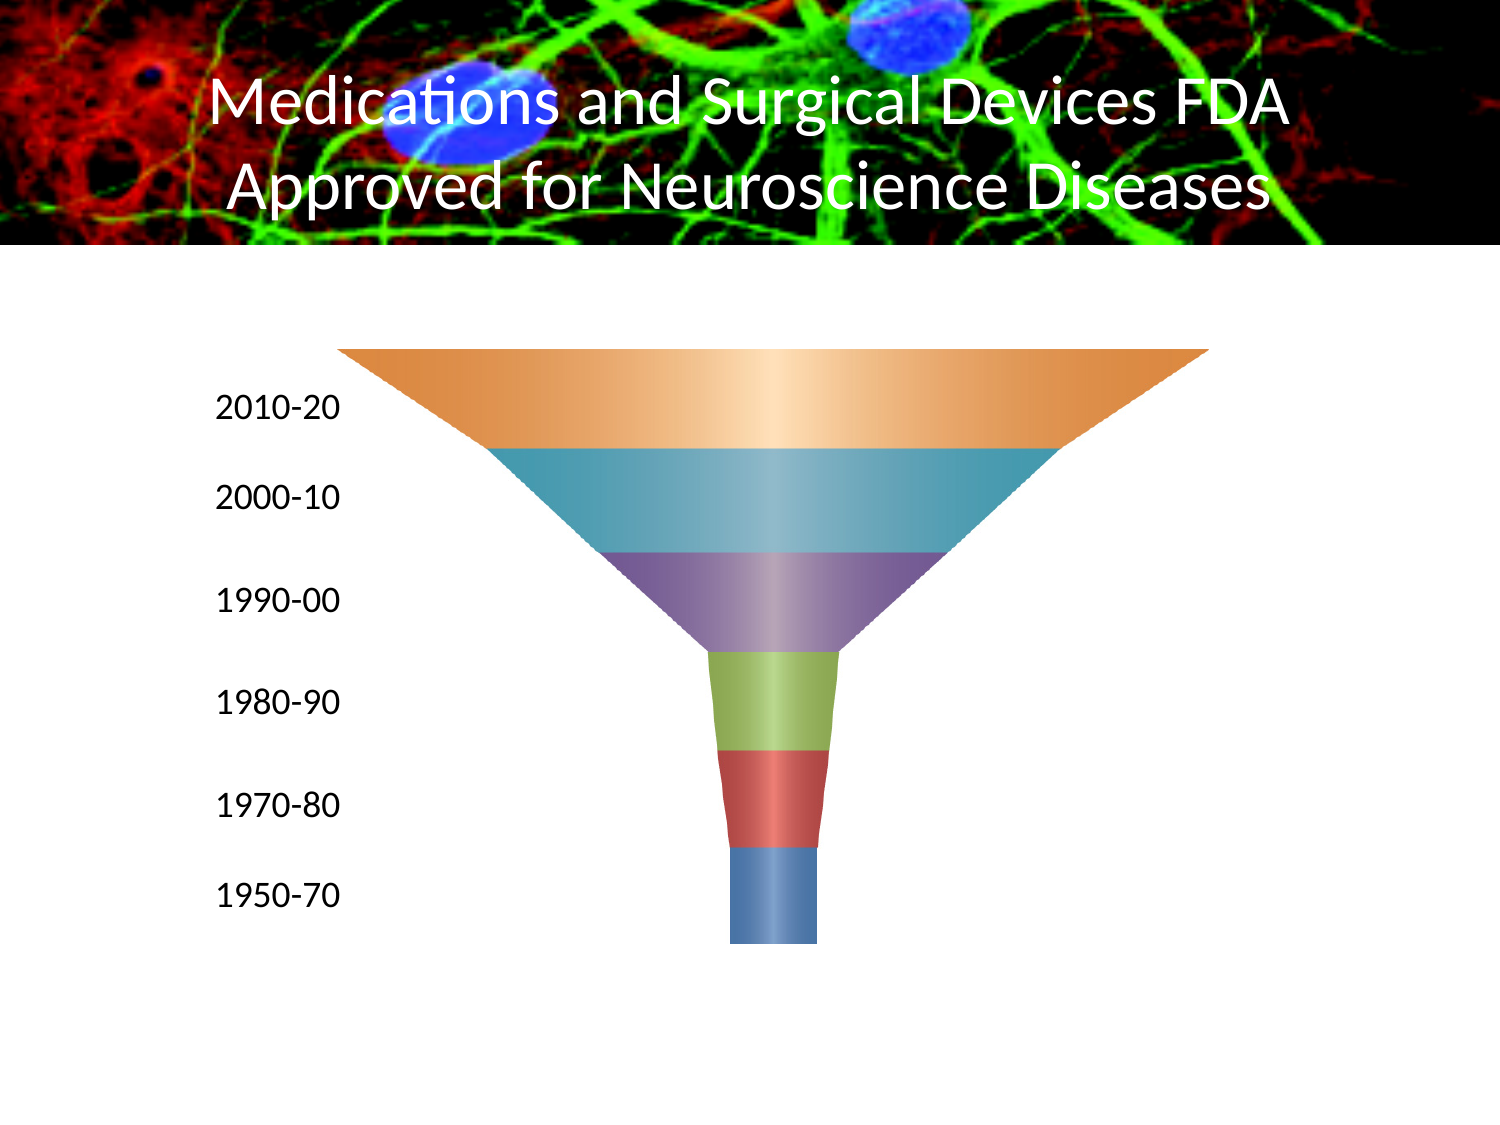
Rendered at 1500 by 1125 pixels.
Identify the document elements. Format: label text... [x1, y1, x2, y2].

picture [0, 0, 1500, 246]
text_box 2010-20 2000-10 1990-00 1980-90 1970-80 1950-70 [200, 374, 332, 923]
picture [337, 349, 1209, 944]
